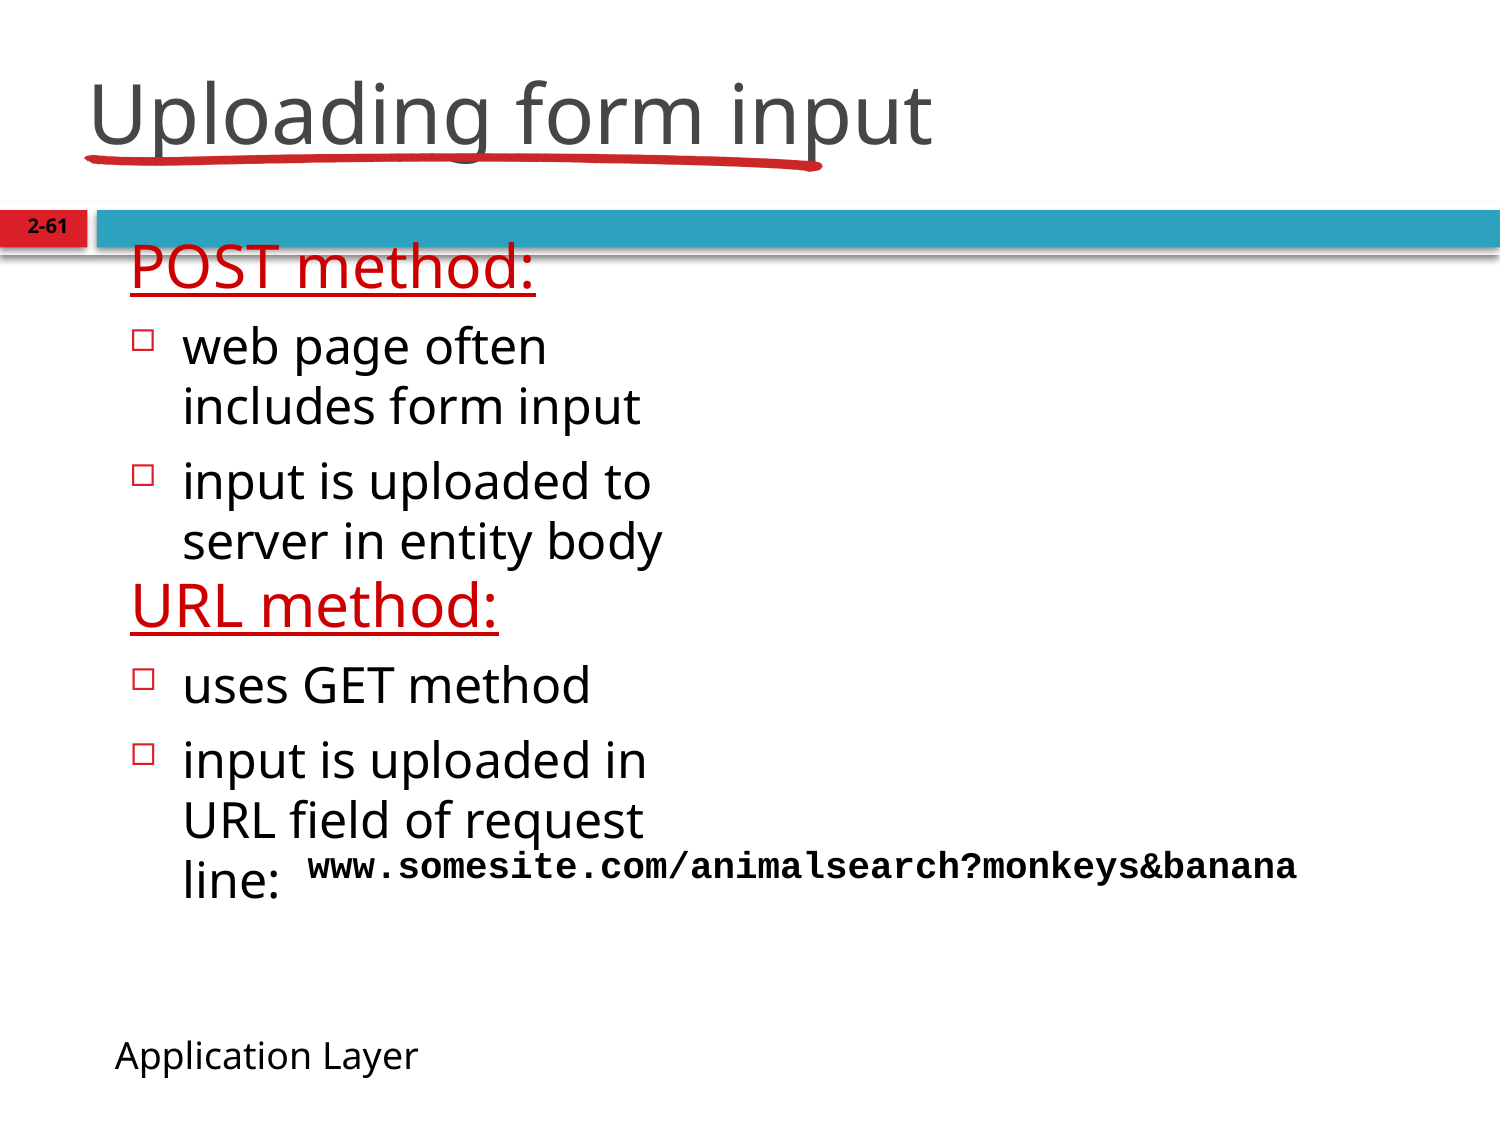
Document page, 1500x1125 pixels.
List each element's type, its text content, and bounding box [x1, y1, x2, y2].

text_box www.somesite.com/animalsearch?monkeys&banana [293, 833, 1313, 893]
list URL method: uses GET method input is uploaded in URL field of request line: [115, 559, 741, 922]
list POST method: web page often includes form input input is uploaded to server in entity body [114, 220, 740, 657]
slide_number 2-61 [0, 206, 97, 250]
picture [81, 148, 832, 178]
title Uploading form input [73, 36, 1417, 185]
footer Application Layer [99, 1024, 990, 1085]
